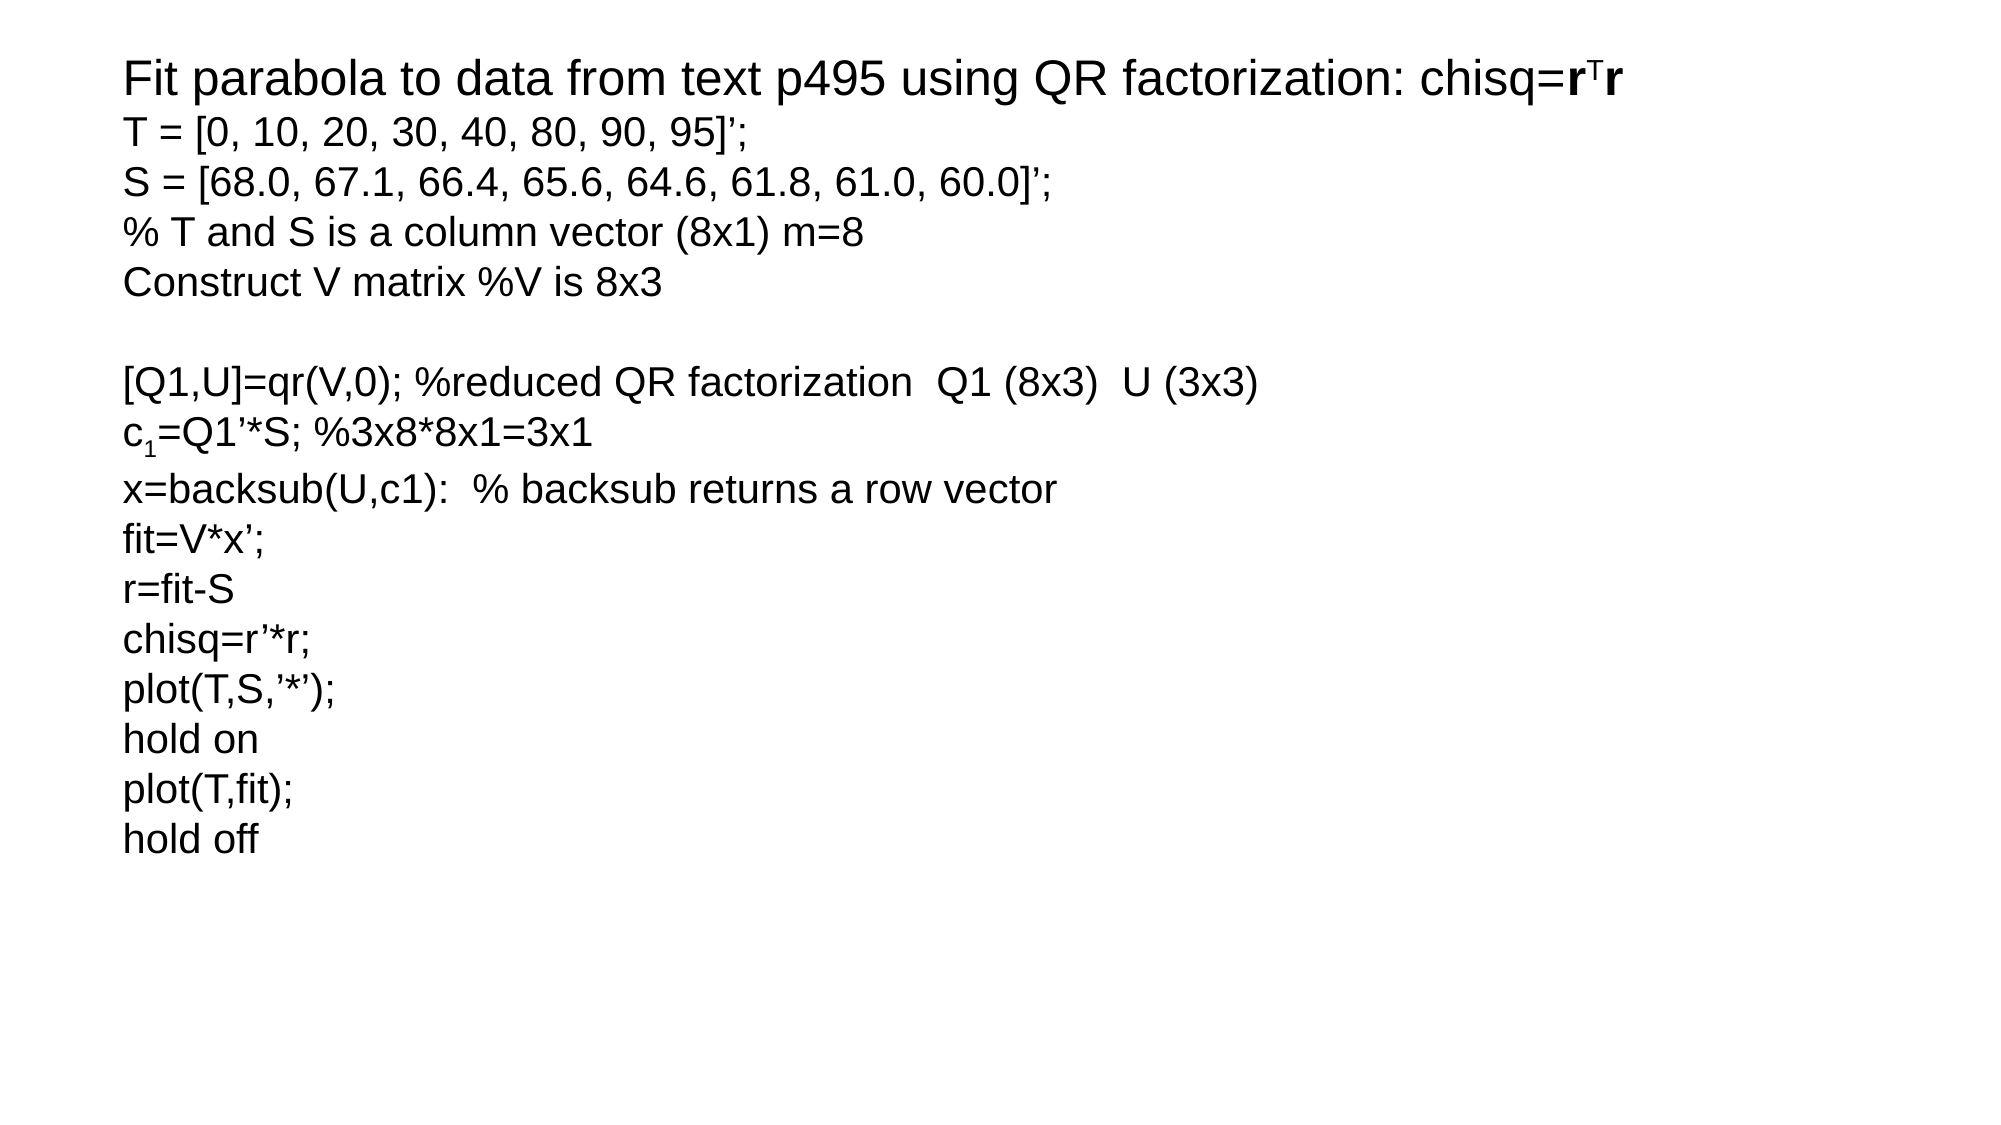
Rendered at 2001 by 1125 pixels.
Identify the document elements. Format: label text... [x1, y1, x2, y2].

text_box Fit parabola to data from text p495 using QR factorization: chisq=rTr T = [0, 10, 20, 30, 40, 80, 90, 95]’; S = [68.0, 67.1, 66.4, 65.6, 64.6, 61.8, 61.0, 60.0]’; % T and S is a column vector (8x1) m=8 Construct V matrix %V is 8x3 [Q1,U]=qr(V,0); %reduced QR factorization Q1 (8x3) U (3x3) c1=Q1’*S; %3x8*8x1=3x1 x=backsub(U,c1): % backsub returns a row vector fit=V*x’; r=fit-S chisq=r’*r; plot(T,S,’*’); hold on plot(T,fit); hold off [107, 37, 1931, 870]
